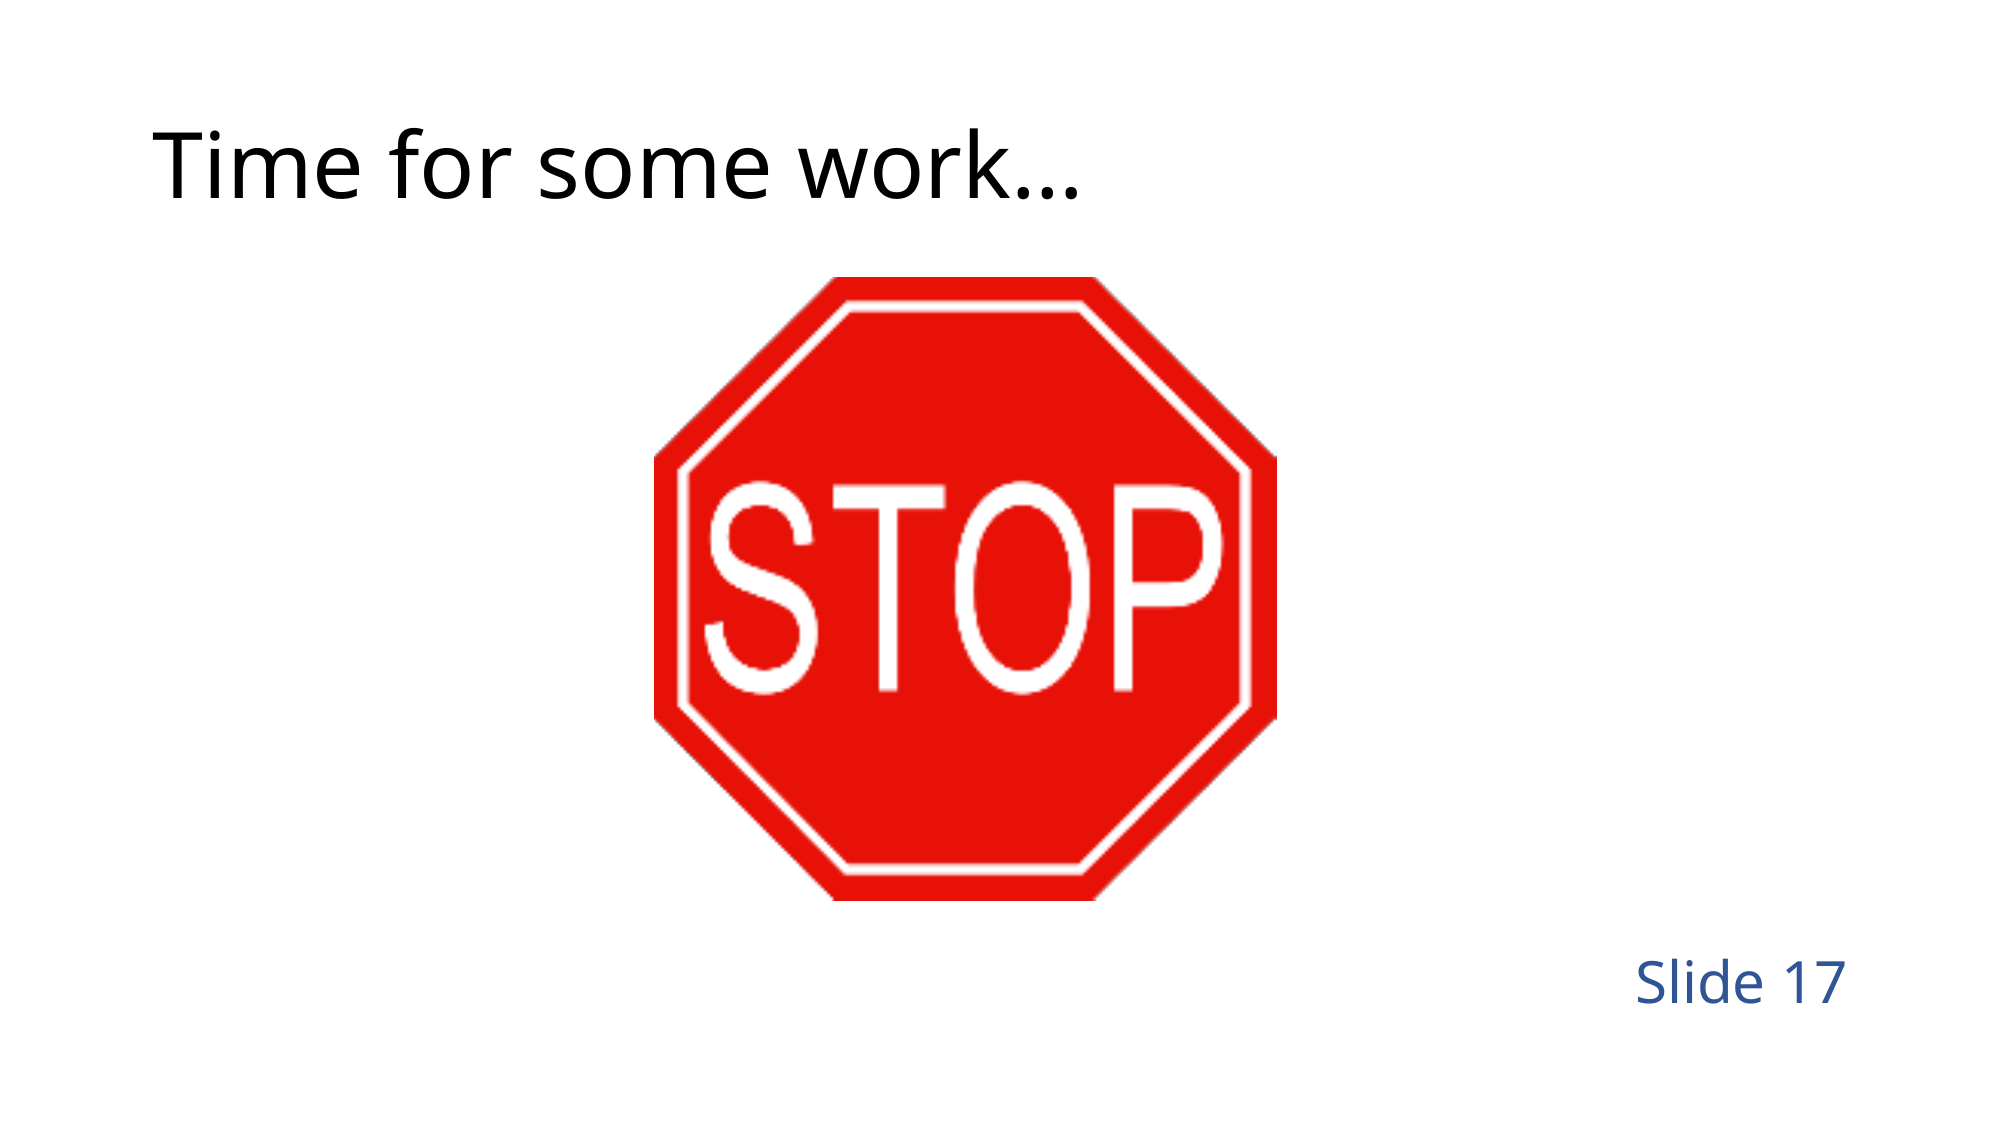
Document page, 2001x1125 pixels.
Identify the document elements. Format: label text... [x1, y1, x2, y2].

slide_number Slide 17 [1412, 954, 1863, 1015]
title Time for some work… [137, 59, 1863, 278]
picture [654, 277, 1277, 901]
